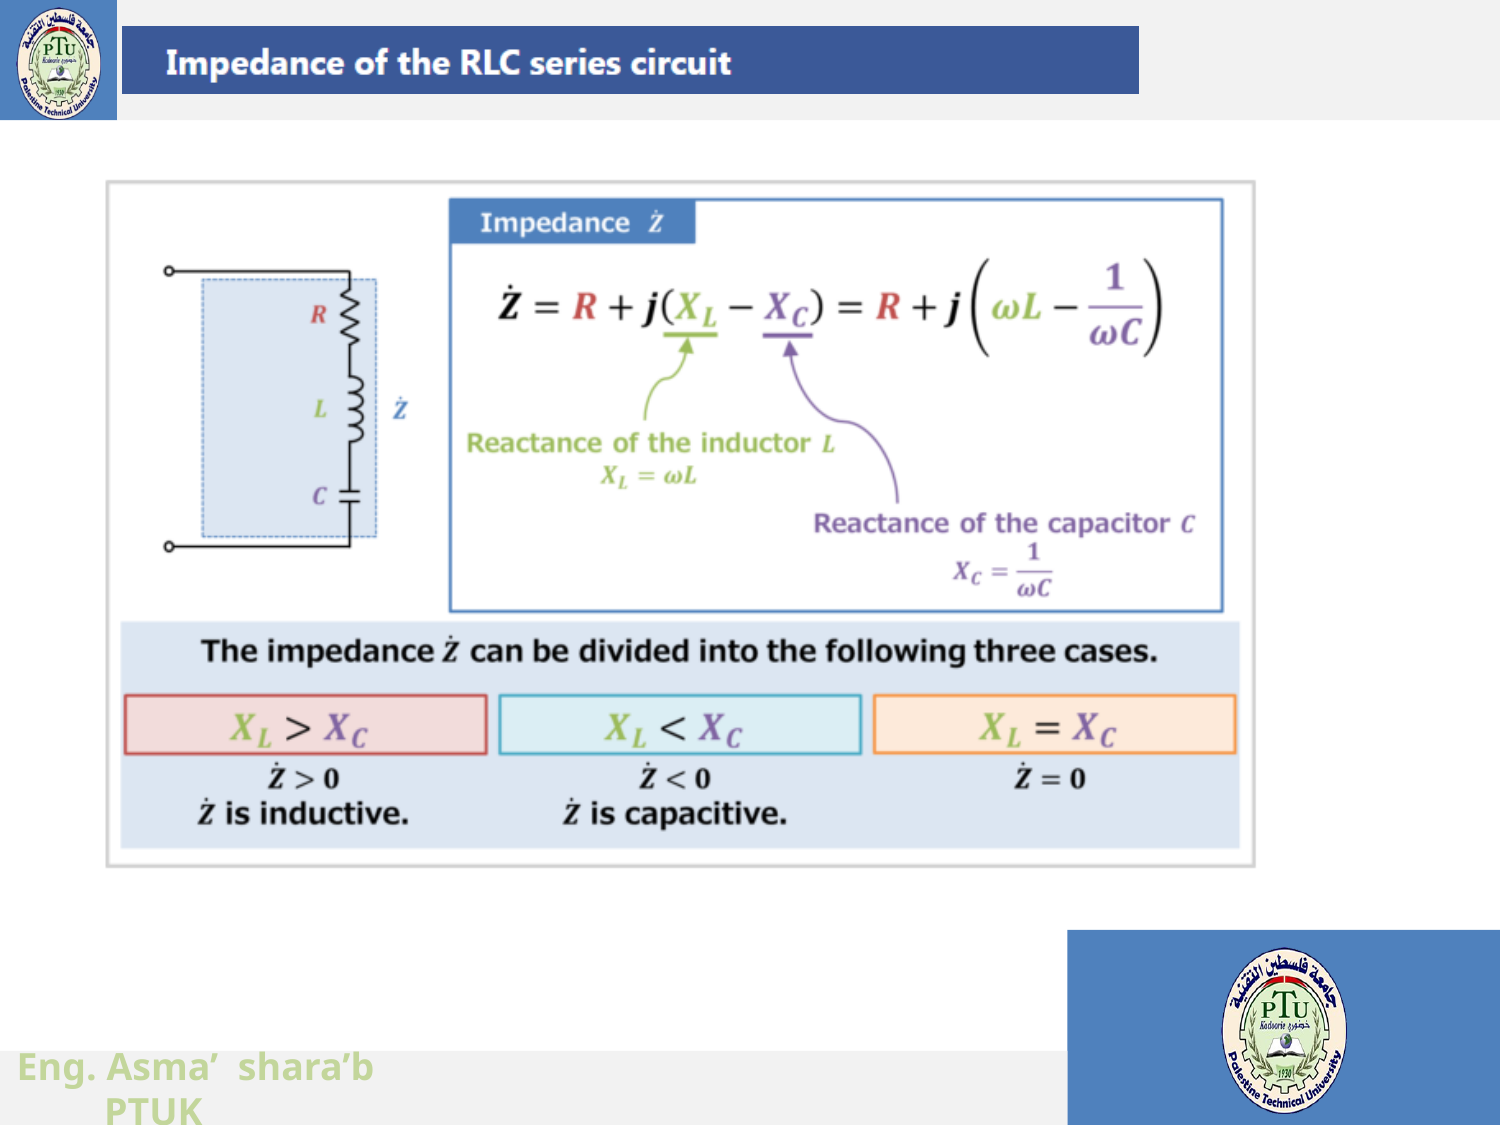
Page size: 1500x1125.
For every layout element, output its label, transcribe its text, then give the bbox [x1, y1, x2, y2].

text_box [0, 0, 115, 121]
picture [50, 162, 1289, 876]
text_box [5, 24, 1335, 133]
text_box [1067, 929, 1500, 1125]
picture [1221, 946, 1347, 1114]
picture [122, 26, 1139, 94]
picture [16, 7, 101, 121]
text_box Eng. Asma’ shara’b PTUK [0, 1049, 1069, 1125]
text_box [115, 0, 1500, 122]
